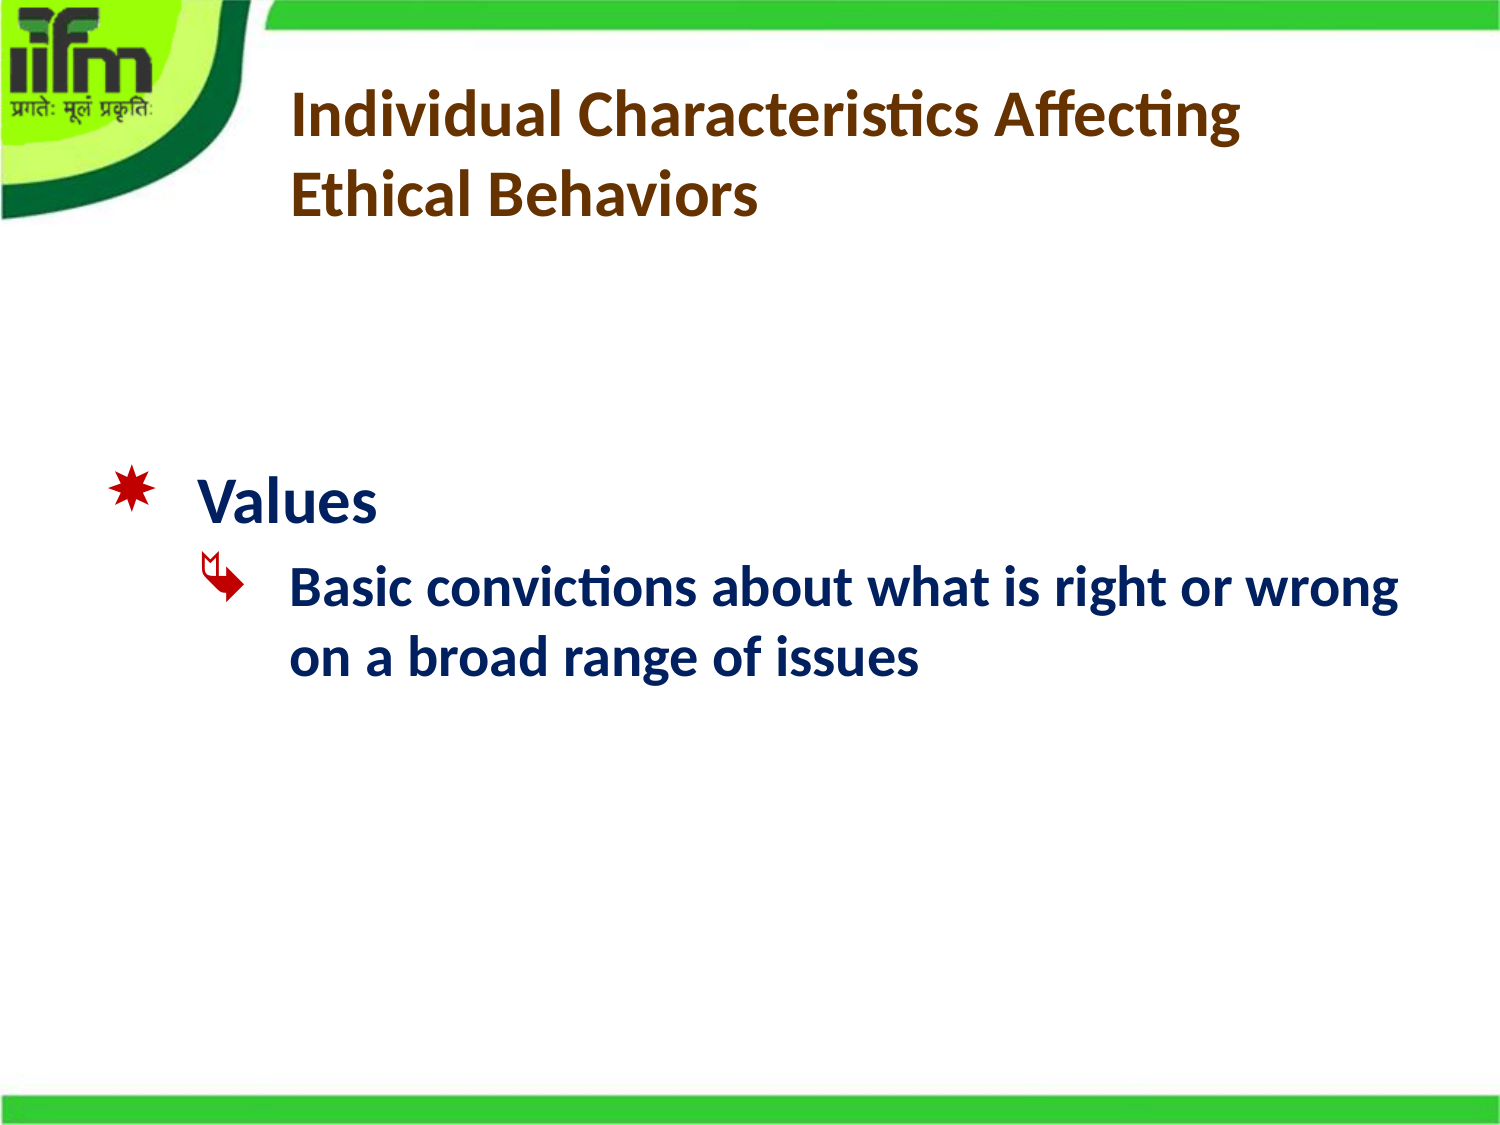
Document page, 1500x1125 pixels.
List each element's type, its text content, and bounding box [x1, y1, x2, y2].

list Values Basic convictions about what is right or wrong on a broad range of issues [87, 262, 1417, 1000]
title Individual Characteristics Affecting Ethical Behaviors [275, 62, 1413, 238]
picture [0, 0, 1500, 1125]
